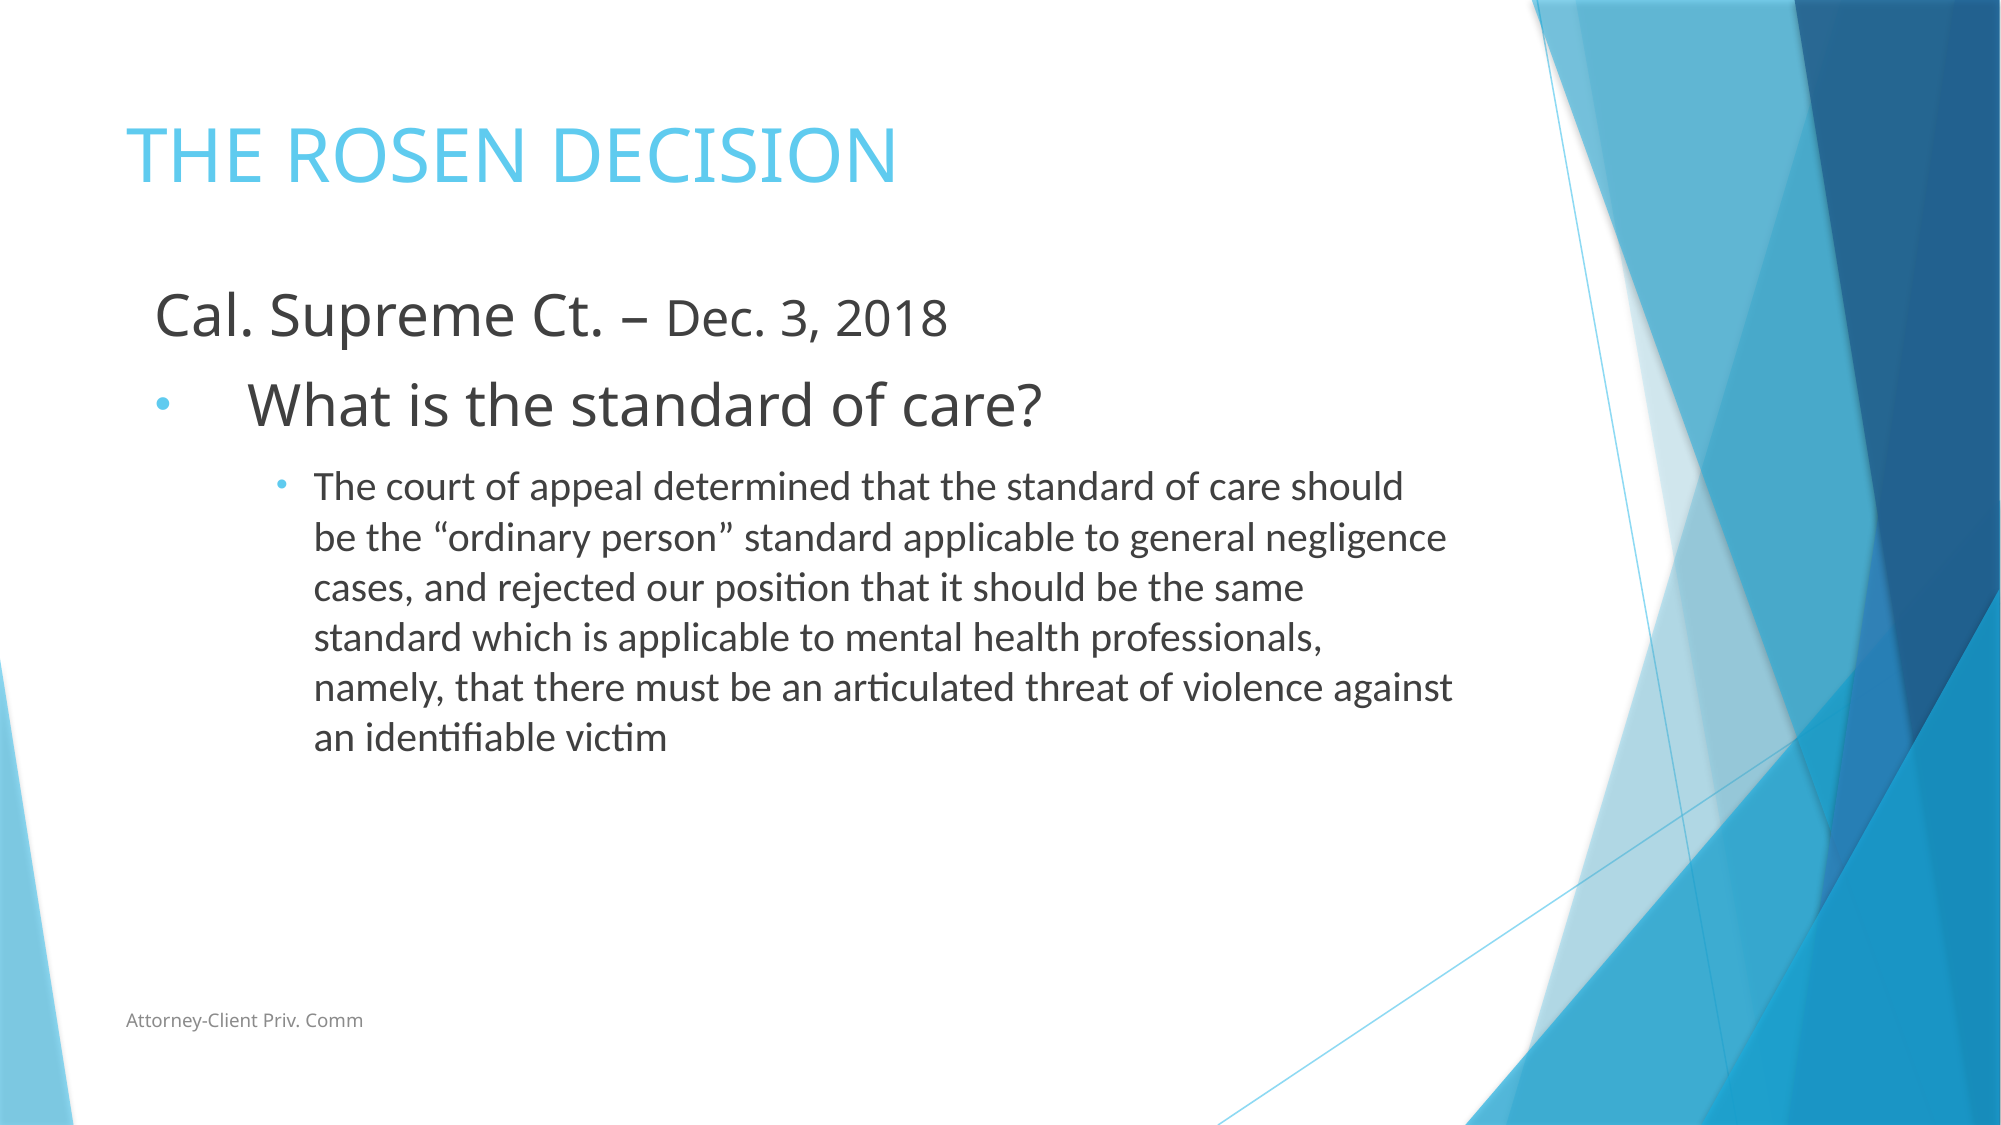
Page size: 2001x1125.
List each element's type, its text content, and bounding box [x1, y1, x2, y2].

list Cal. Supreme Ct. – Dec. 3, 2018 What is the standard of care? The court of appeal determined that the standard of care should be the “ordinary person” standard applicable to general negligence cases, and rejected our position that it should be the same standard which is applicable to mental health professionals, namely, that there must be an articulated threat of violence against an identifiable victim [111, 270, 1471, 907]
footer Attorney-Client Priv. Comm [111, 991, 1145, 1051]
title THE ROSEN DECISION [111, 99, 1522, 317]
